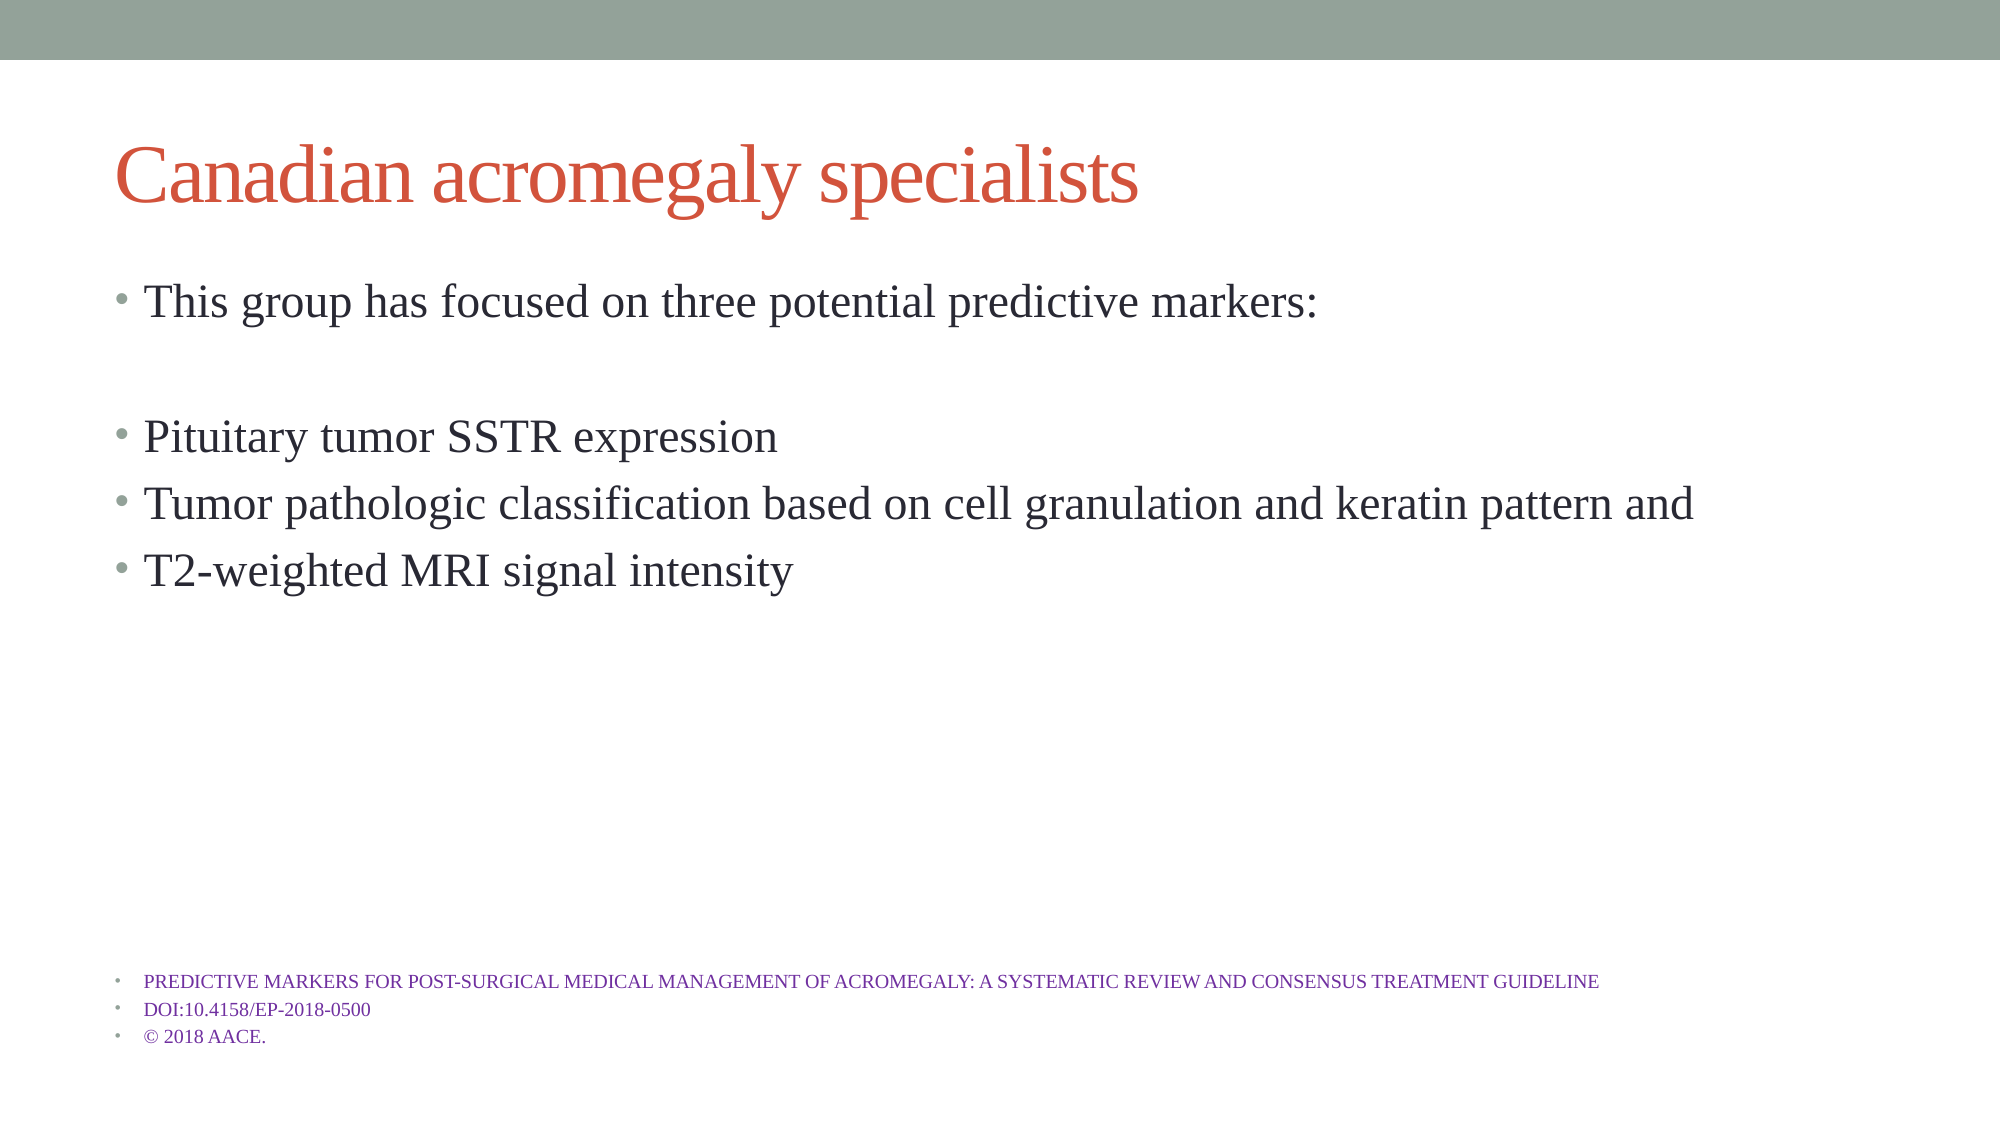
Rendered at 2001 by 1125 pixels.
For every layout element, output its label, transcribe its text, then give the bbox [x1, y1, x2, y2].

list This group has focused on three potential predictive markers: Pituitary tumor SSTR expression Tumor pathologic classification based on cell granulation and keratin pattern and T2-weighted MRI signal intensity PREDICTIVE MARKERS FOR POST-SURGICAL MEDICAL MANAGEMENT OF ACROMEGALY: A SYSTEMATIC REVIEW AND CONSENSUS TREATMENT GUIDELINE DOI:10.4158/EP-2018-0500 © 2018 AACE. [99, 262, 1900, 1063]
title Canadian acromegaly specialists [99, 87, 1900, 250]
